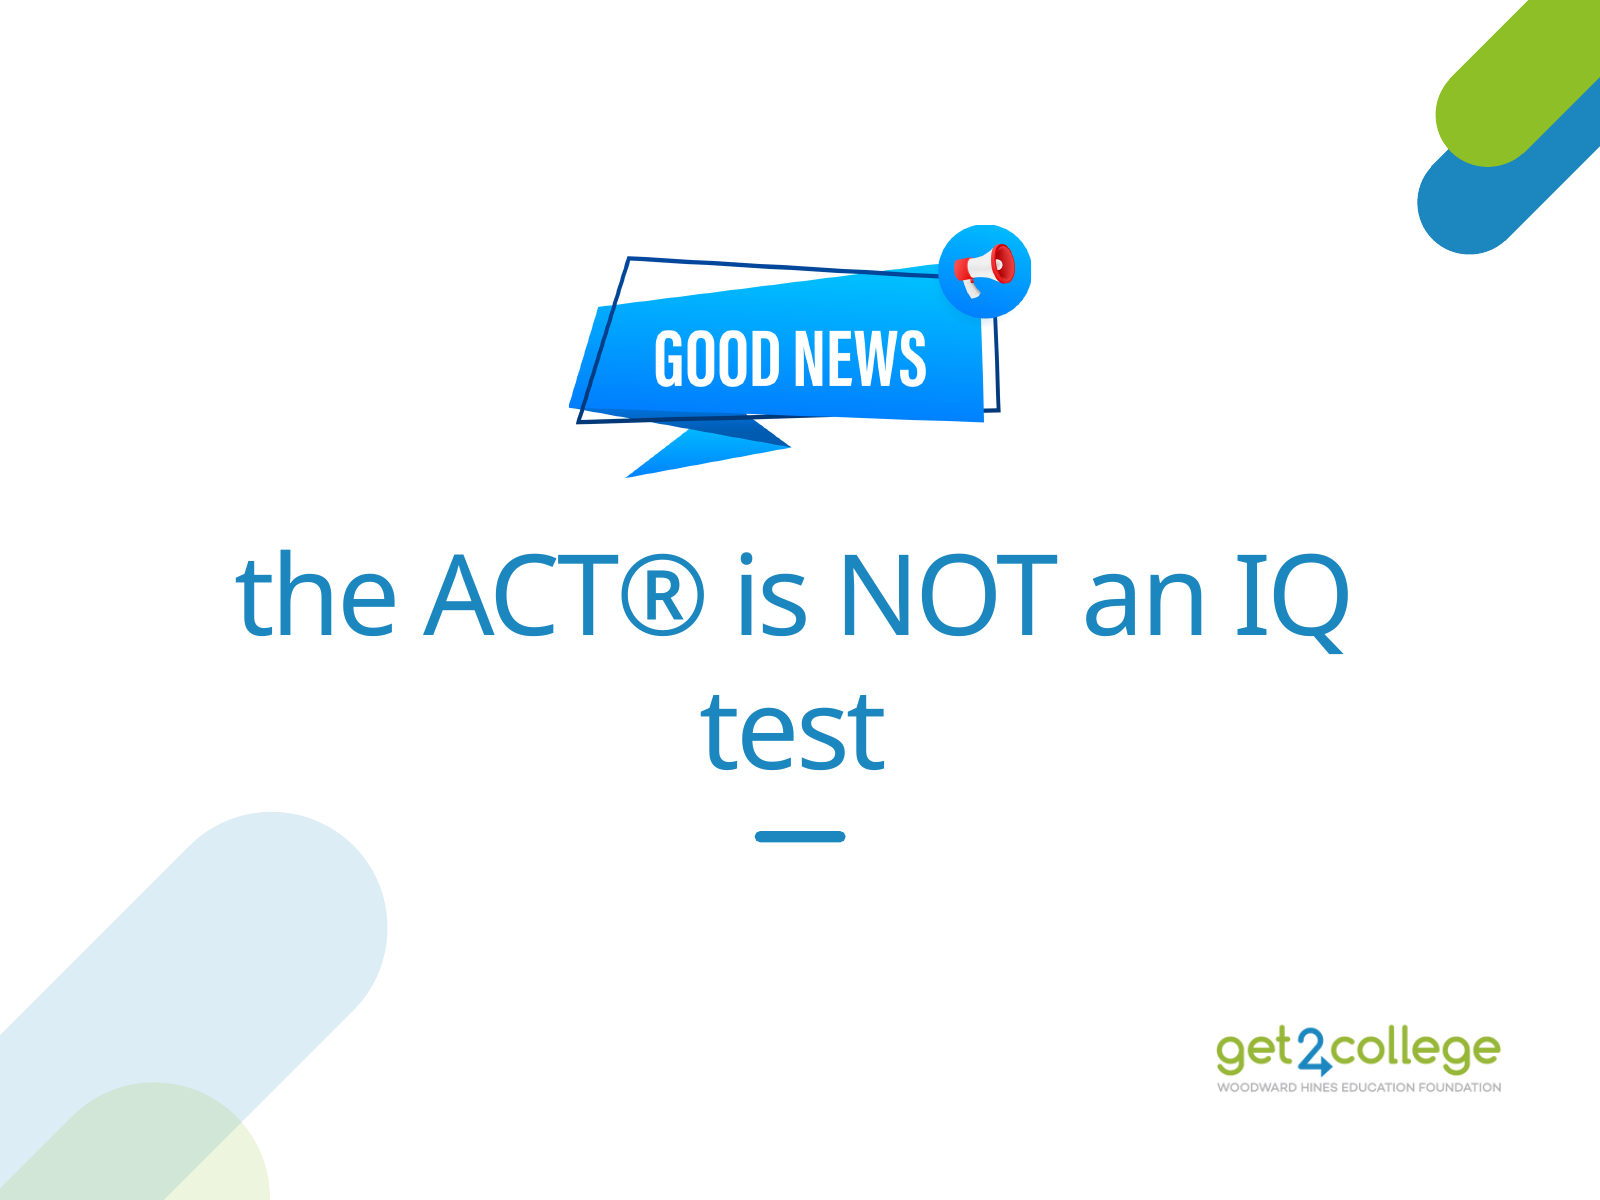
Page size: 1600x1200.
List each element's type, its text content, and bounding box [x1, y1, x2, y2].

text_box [753, 830, 847, 844]
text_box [0, 749, 450, 1200]
text_box [568, 224, 1032, 478]
text_box [1199, 999, 1518, 1127]
text_box the ACT® is NOT an IQ test [161, 522, 1427, 793]
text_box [1386, 0, 1600, 286]
